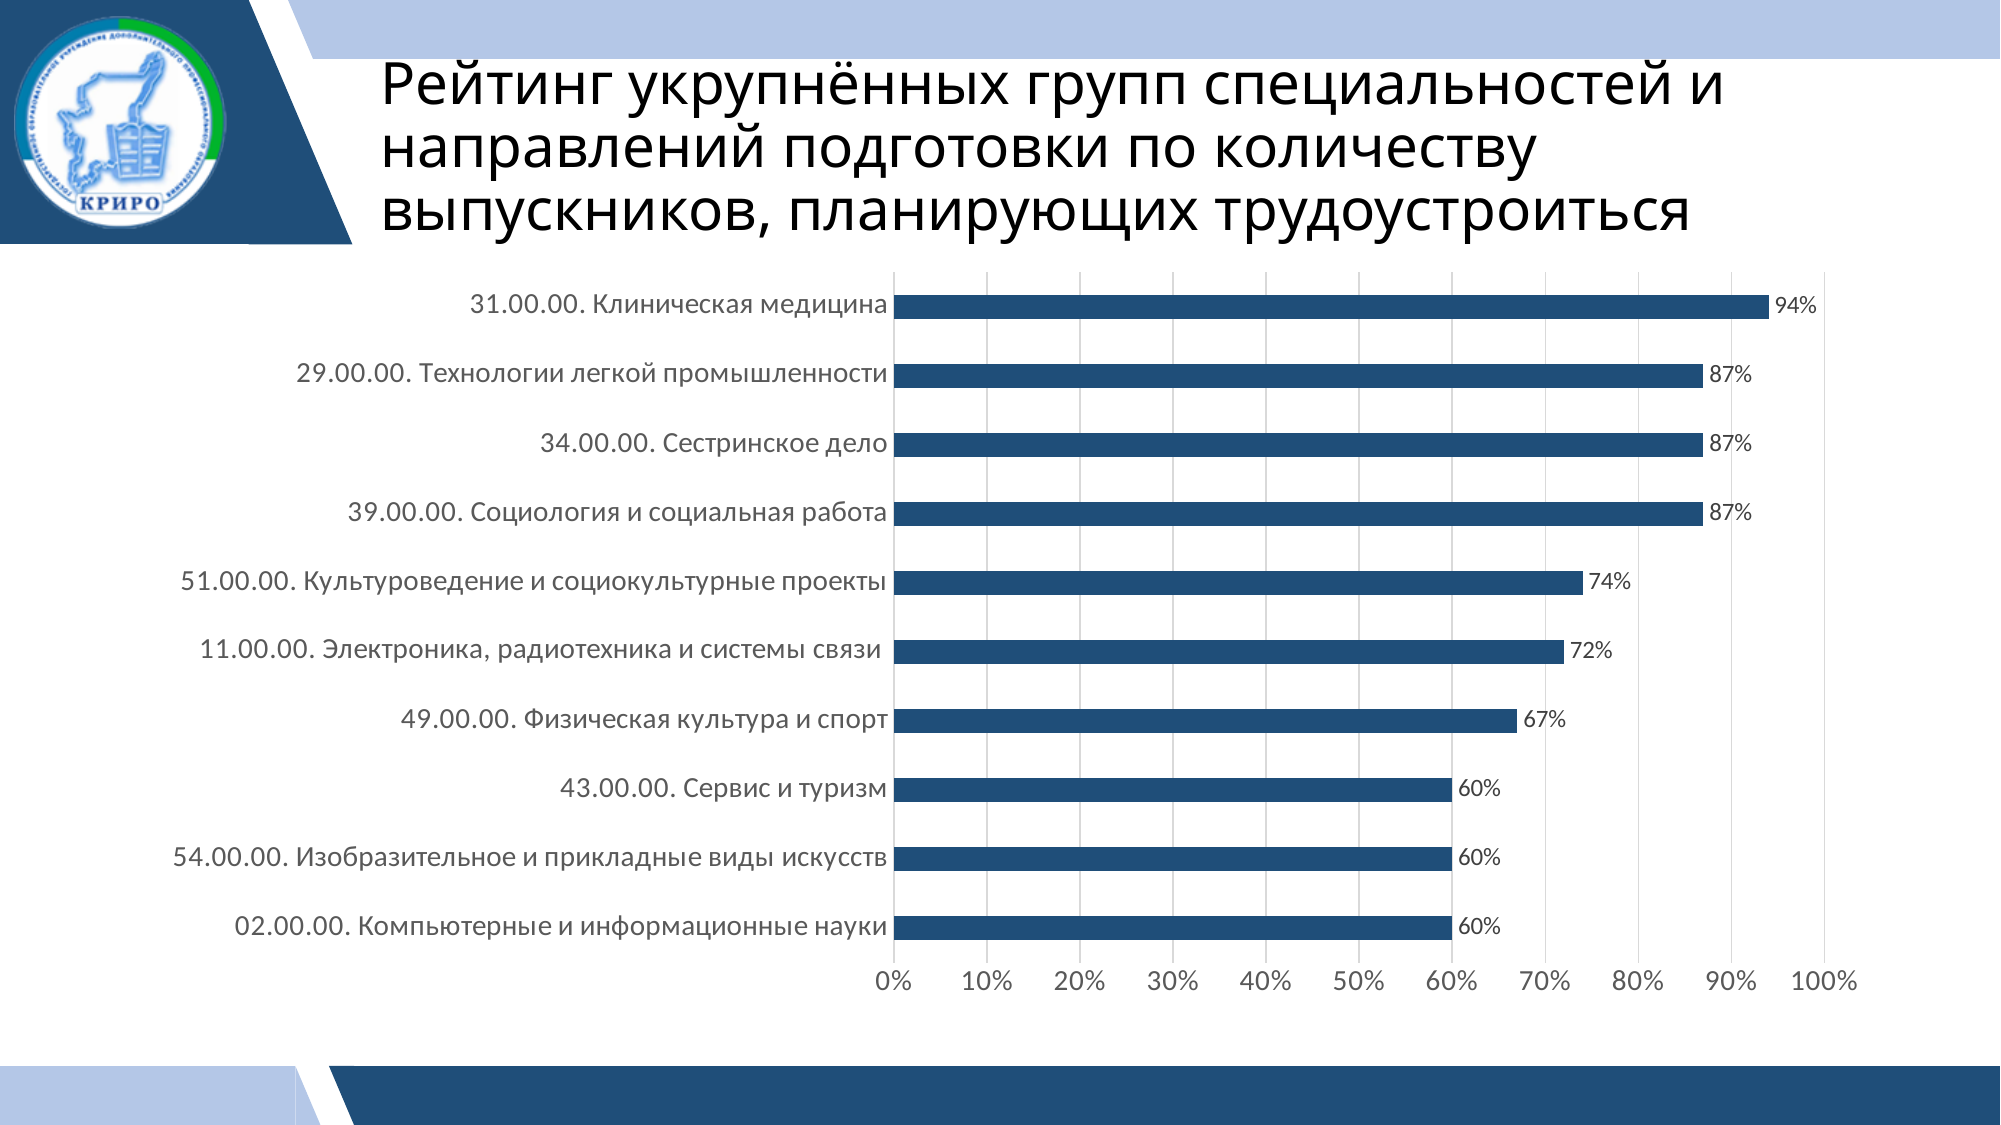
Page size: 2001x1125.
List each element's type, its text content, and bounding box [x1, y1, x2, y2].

chart [137, 257, 1894, 1014]
title Рейтинг укрупнённых групп специальностей и направлений подготовки по количеству выпускников, планирующих трудоустроиться [365, 75, 1868, 222]
picture [13, 16, 236, 229]
